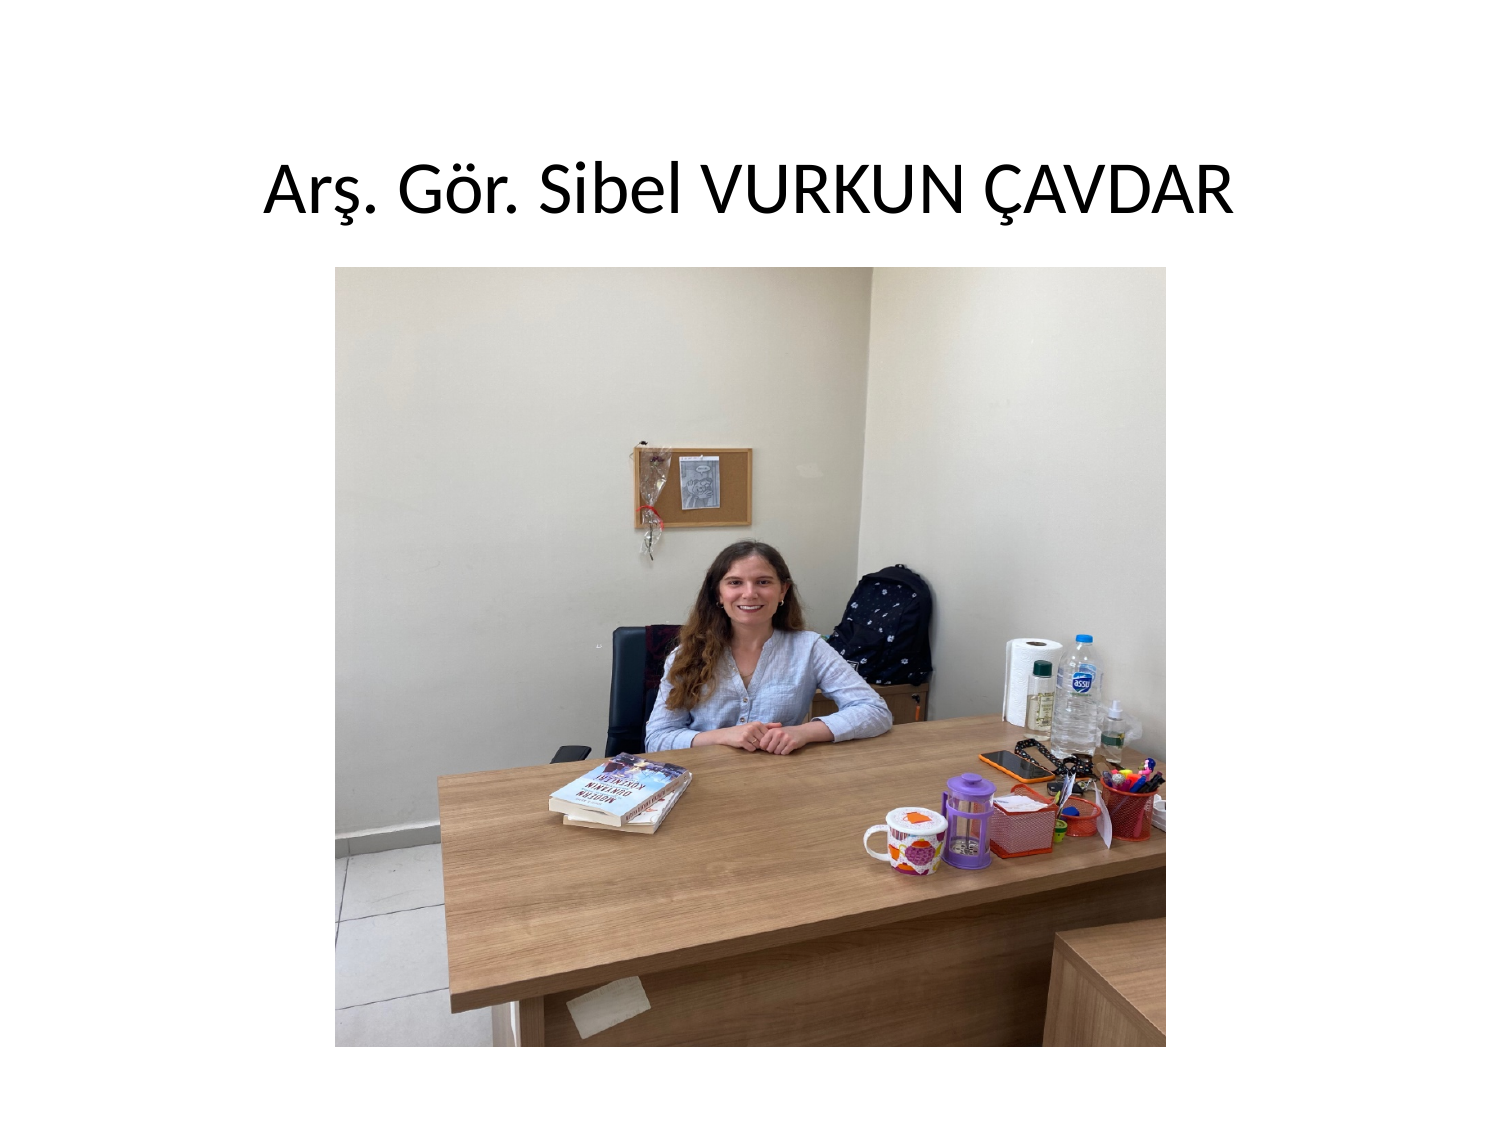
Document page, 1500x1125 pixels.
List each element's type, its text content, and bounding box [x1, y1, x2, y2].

picture [335, 267, 359, 1047]
title Arş. Gör. Sibel VURKUN ÇAVDAR [75, 45, 1425, 233]
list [359, 240, 1140, 1074]
picture [1140, 267, 1166, 1047]
